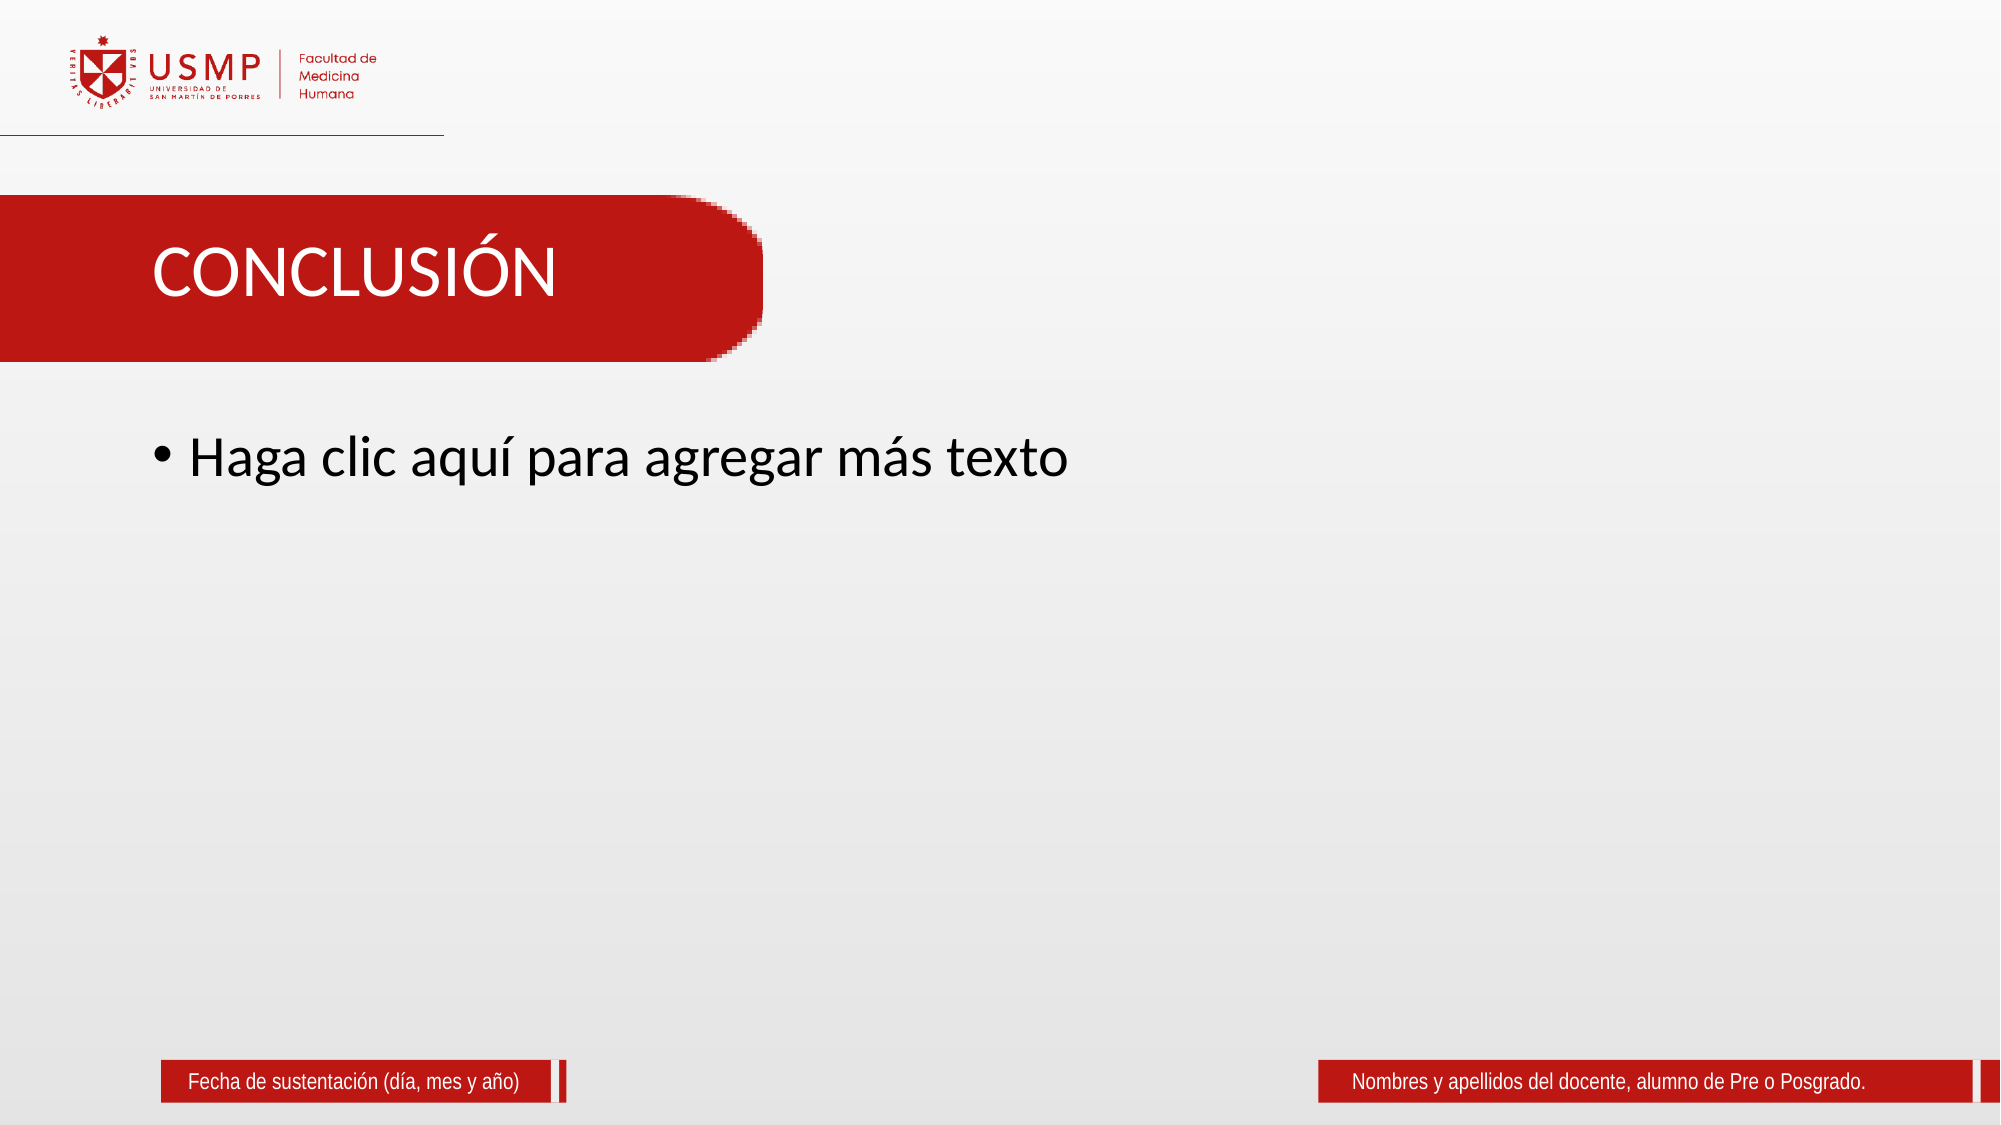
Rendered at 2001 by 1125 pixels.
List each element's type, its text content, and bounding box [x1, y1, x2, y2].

text_box Fecha de sustentación (día, mes y año) [173, 1059, 538, 1102]
list Haga clic aquí para agregar más texto [137, 418, 1863, 913]
list CONCLUSIÓN [137, 223, 763, 341]
picture [62, 30, 384, 117]
text_box Nombres y apellidos del docente, alumno de Pre o Posgrado. [1337, 1059, 1957, 1102]
